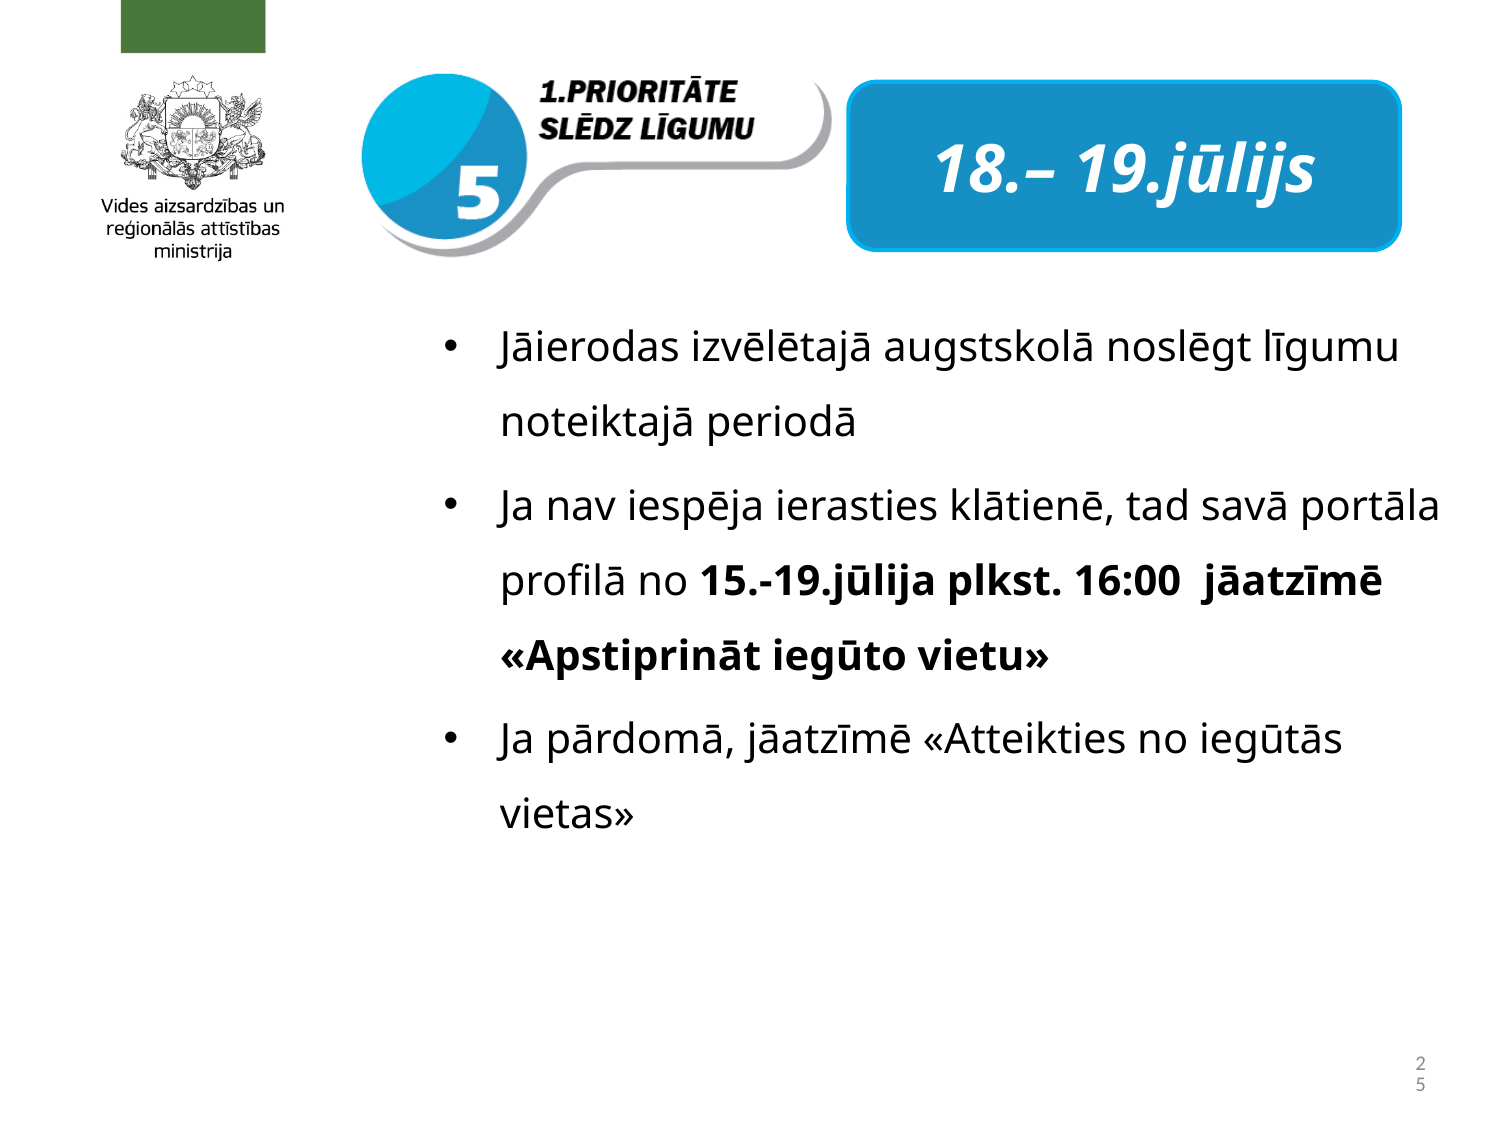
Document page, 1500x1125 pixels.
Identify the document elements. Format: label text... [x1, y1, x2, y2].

text_box 18.– 19.jūlijs [852, 79, 1403, 253]
picture [48, 0, 338, 321]
text_box Jāierodas izvēlētajā augstskolā noslēgt līgumu noteiktajā periodā Ja nav iespēja ierasties klātienē, tad savā portāla profilā no 15.-19.jūlija plkst. 16:00 jāatzīmē «Apstiprināt iegūto vietu» Ja pārdomā, jāatzīmē «Atteikties no iegūtās vietas» [424, 287, 1465, 1088]
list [328, 41, 847, 273]
